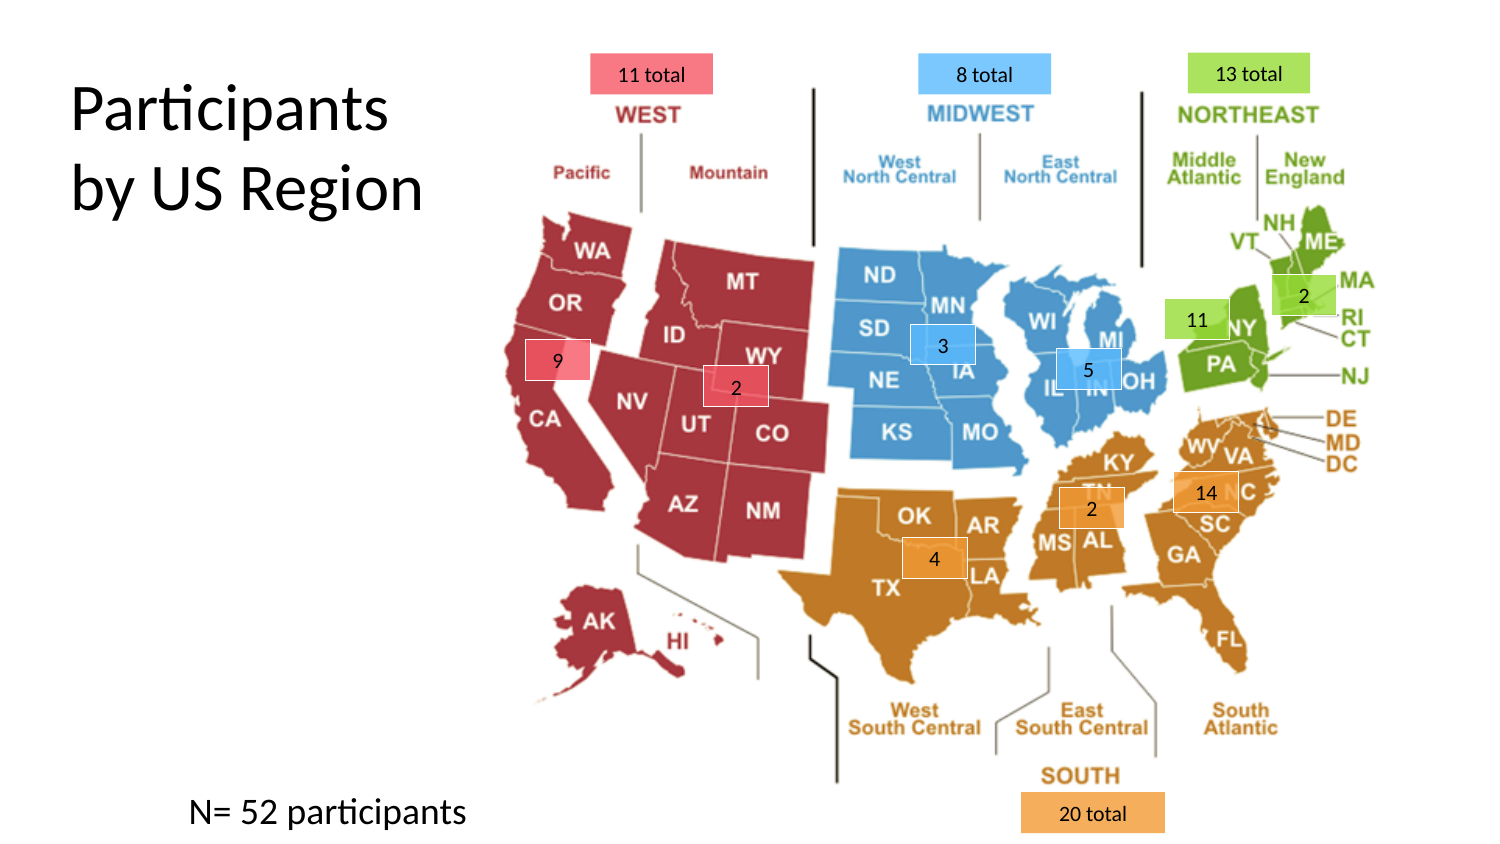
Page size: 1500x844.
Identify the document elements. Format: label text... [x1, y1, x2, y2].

text_box Participants by US Region [55, 56, 526, 392]
text_box 8 total [918, 53, 1052, 75]
text_box 13 total [1187, 52, 1311, 75]
text_box 11 total [590, 53, 713, 75]
text_box 20 total [1021, 800, 1165, 834]
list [481, 75, 1388, 800]
text_box N= 52 participants [174, 779, 671, 840]
